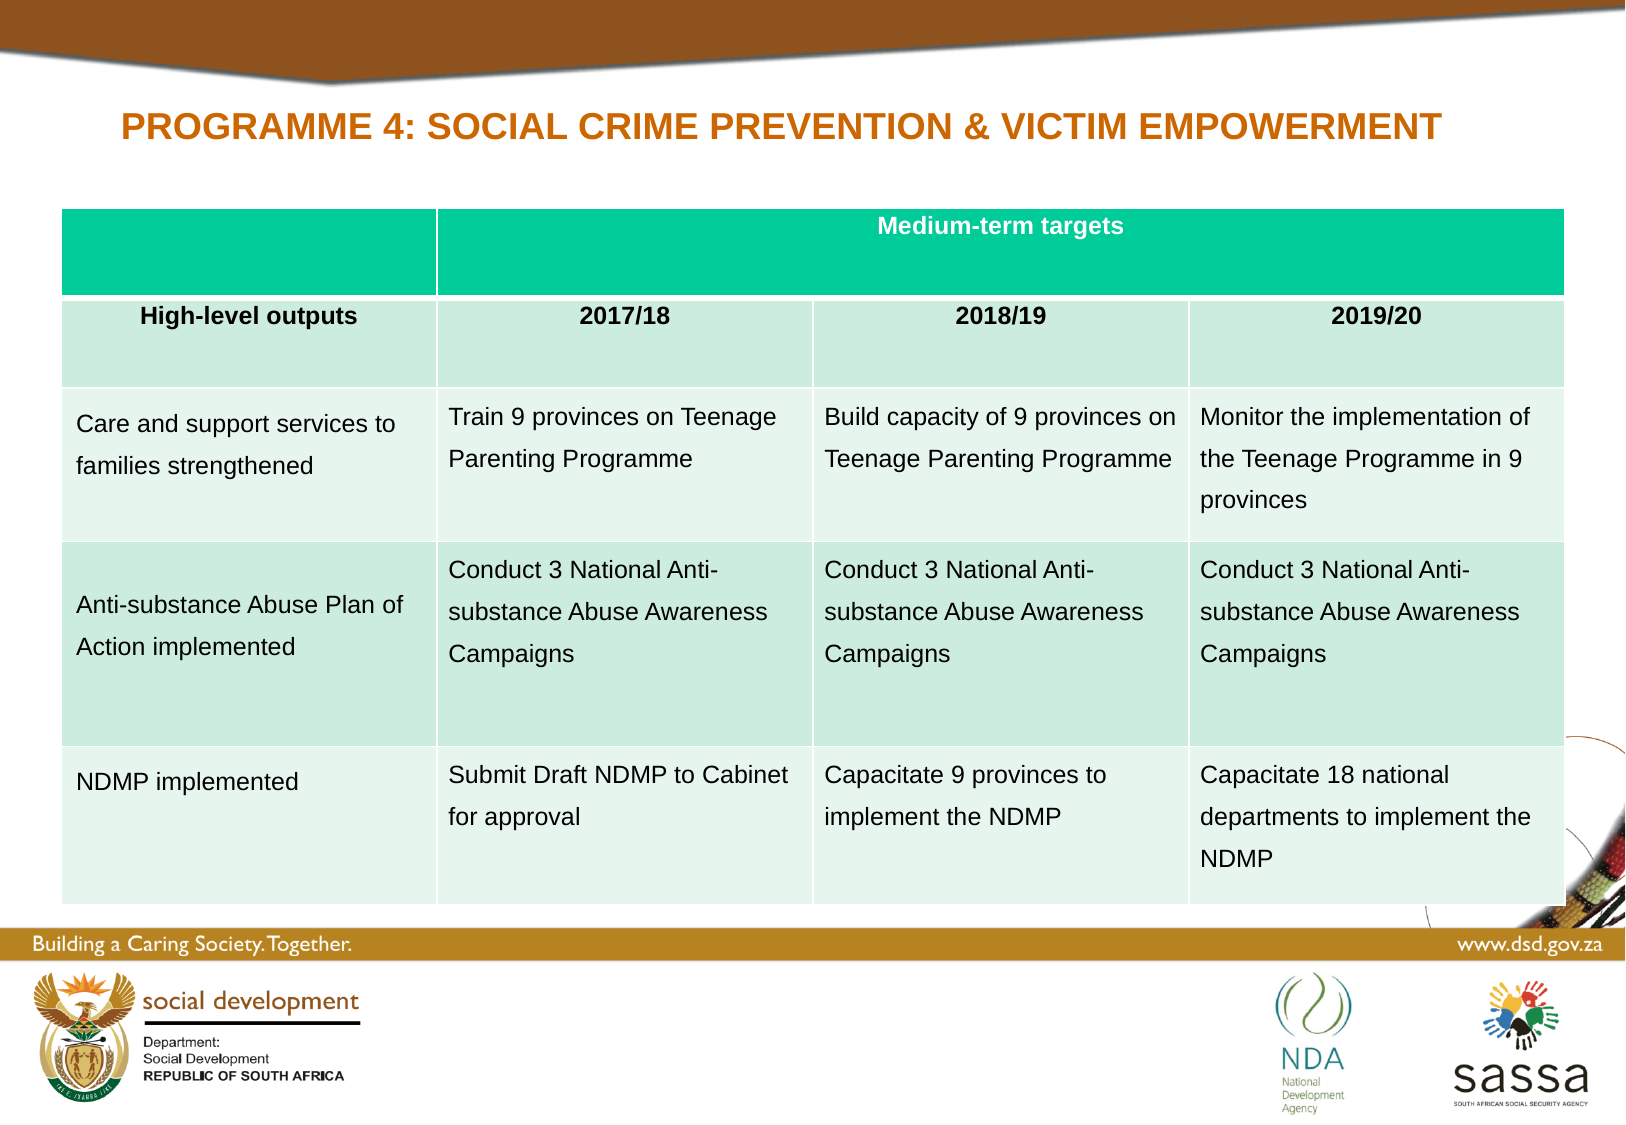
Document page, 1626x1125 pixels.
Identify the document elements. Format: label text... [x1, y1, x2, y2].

table_cell Conduct 3 National Anti-substance Abuse Awareness Campaigns [814, 542, 1188, 746]
table_cell Submit Draft NDMP to Cabinet for approval [438, 747, 812, 904]
table_cell Train 9 provinces on Teenage Parenting Programme [438, 389, 812, 541]
table_cell Anti-substance Abuse Plan of Action implemented [62, 542, 436, 746]
table_cell 2019/20 [1190, 301, 1564, 387]
table_cell NDMP implemented [62, 747, 436, 904]
table_cell 2018/19 [814, 301, 1188, 387]
table_cell Capacitate 18 national departments to implement the NDMP [1190, 747, 1564, 904]
table_cell High-level outputs [62, 301, 436, 387]
title Programme 4: SOCIAL CRIME PREVENTION & VICTIM EMPOWERMENT [75, 31, 1490, 207]
table_cell 2017/18 [438, 301, 812, 387]
table_cell Capacitate 9 provinces to implement the NDMP [814, 747, 1188, 904]
picture [0, 0, 1626, 1125]
table_header Medium-term targets [438, 209, 1564, 295]
table_cell Care and support services to families strengthened [62, 389, 436, 541]
table_cell Conduct 3 National Anti-substance Abuse Awareness Campaigns [1190, 542, 1564, 746]
table_cell Build capacity of 9 provinces on Teenage Parenting Programme [814, 389, 1188, 541]
table_cell Conduct 3 National Anti-substance Abuse Awareness Campaigns [438, 542, 812, 746]
table_header [62, 209, 436, 295]
table_cell Monitor the implementation of the Teenage Programme in 9 provinces [1190, 389, 1564, 541]
